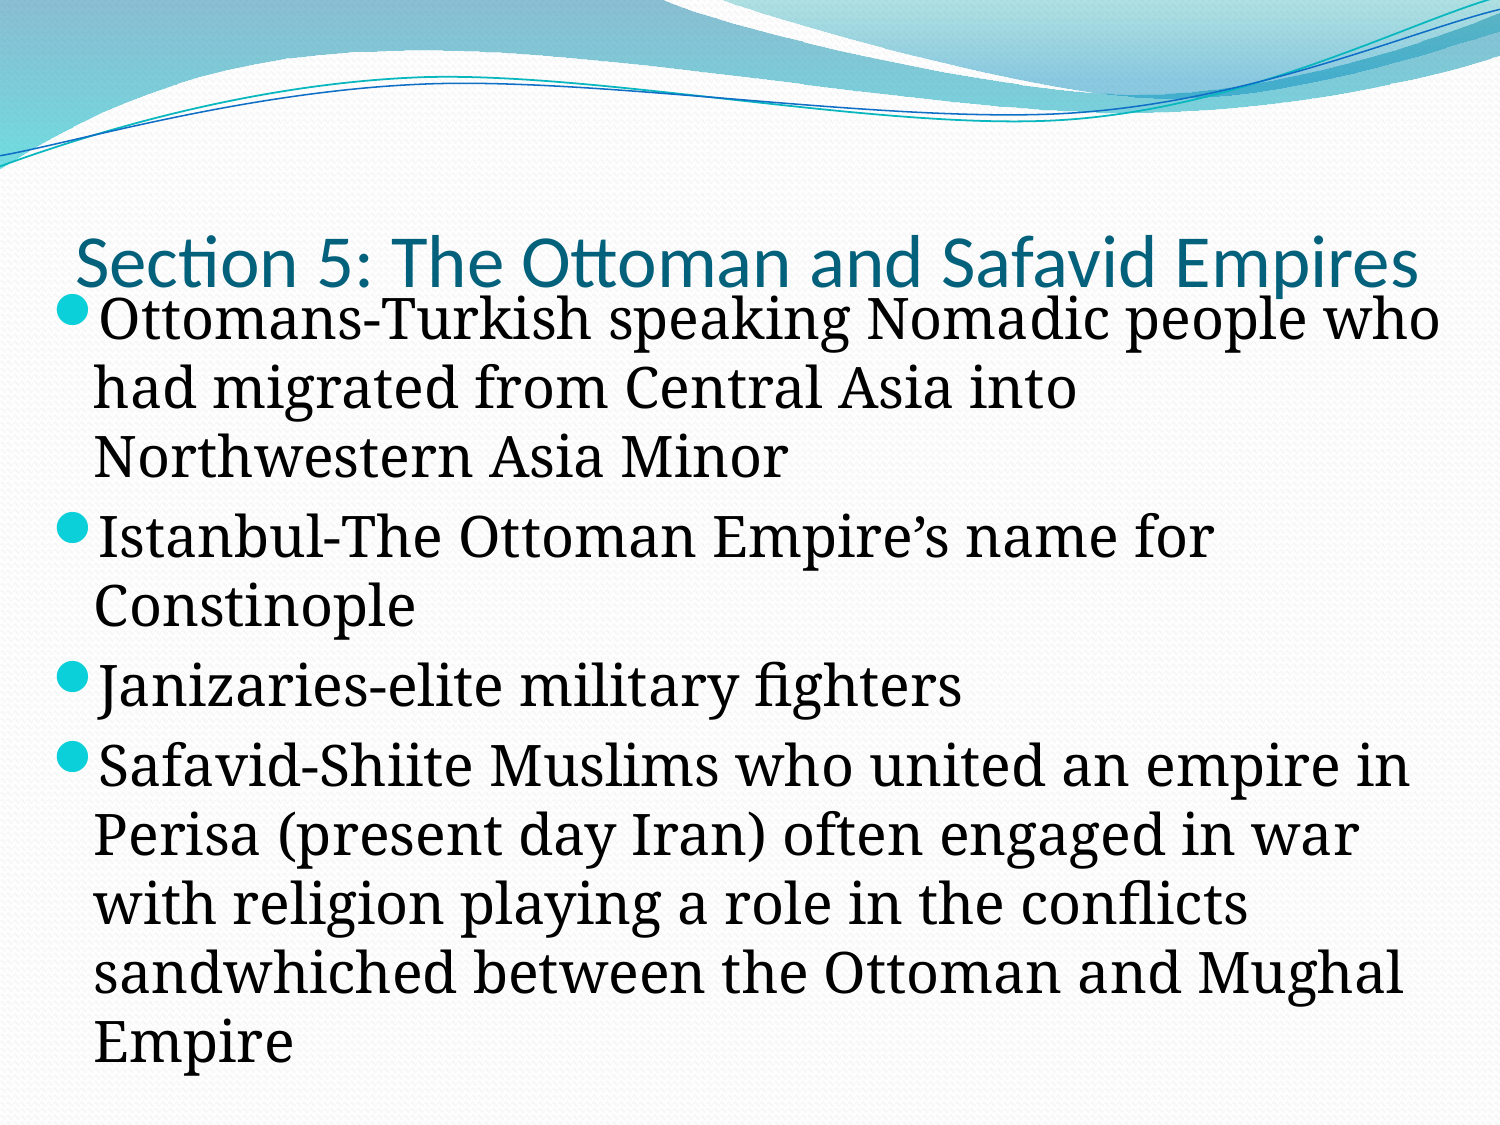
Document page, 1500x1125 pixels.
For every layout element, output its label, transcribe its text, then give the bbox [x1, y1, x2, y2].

list Ottomans-Turkish speaking Nomadic people who had migrated from Central Asia into Northwestern Asia Minor Istanbul-The Ottoman Empire’s name for Constinople Janizaries-elite military fighters Safavid-Shiite Muslims who united an empire in Perisa (present day Iran) often engaged in war with religion playing a role in the conflicts sandwhiched between the Ottoman and Mughal Empire [37, 275, 1475, 1088]
title Section 5: The Ottoman and Safavid Empires [75, 115, 1425, 275]
